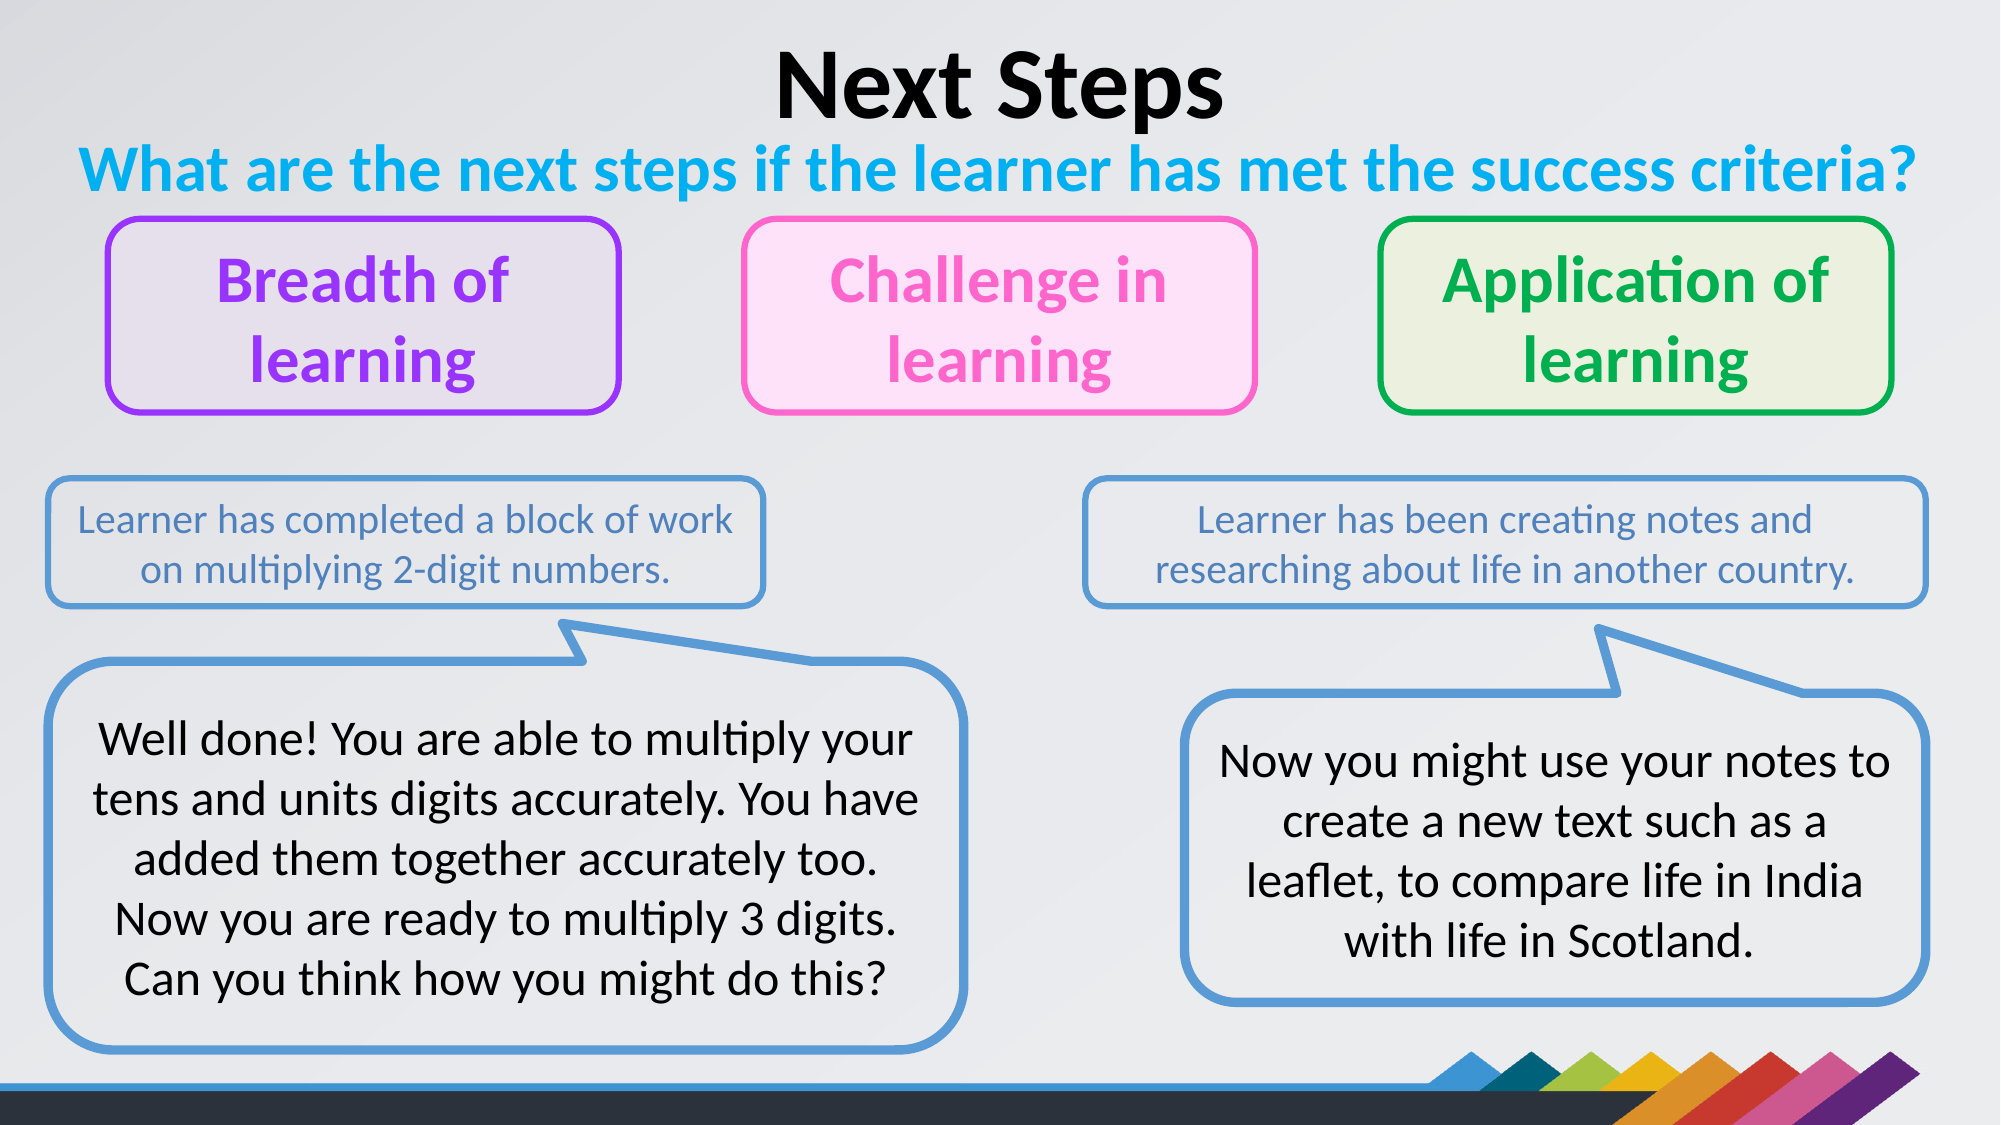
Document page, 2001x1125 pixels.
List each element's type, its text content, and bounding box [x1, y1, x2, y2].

text_box Now you might use your notes to create a new text such as a leaflet, to compare life in India with life in Scotland. [1184, 628, 1926, 1003]
text_box Learner has been creating notes and researching about life in another country. [1085, 478, 1926, 607]
text_box Learner has completed a block of work on multiplying 2-digit numbers. [48, 478, 764, 607]
picture [0, 0, 2001, 1125]
text_box Next Steps [0, 23, 2000, 117]
text_box Well done! You are able to multiply your tens and units digits accurately. You have added them together accurately too. Now you are ready to multiply 3 digits. Can you think how you might do this? [48, 623, 964, 1051]
text_box Breadth of learning [107, 218, 619, 413]
text_box What are the next steps if the learner has met the success criteria? [0, 117, 2000, 212]
text_box Challenge in learning [744, 218, 1256, 413]
text_box Application of learning [1380, 218, 1892, 413]
